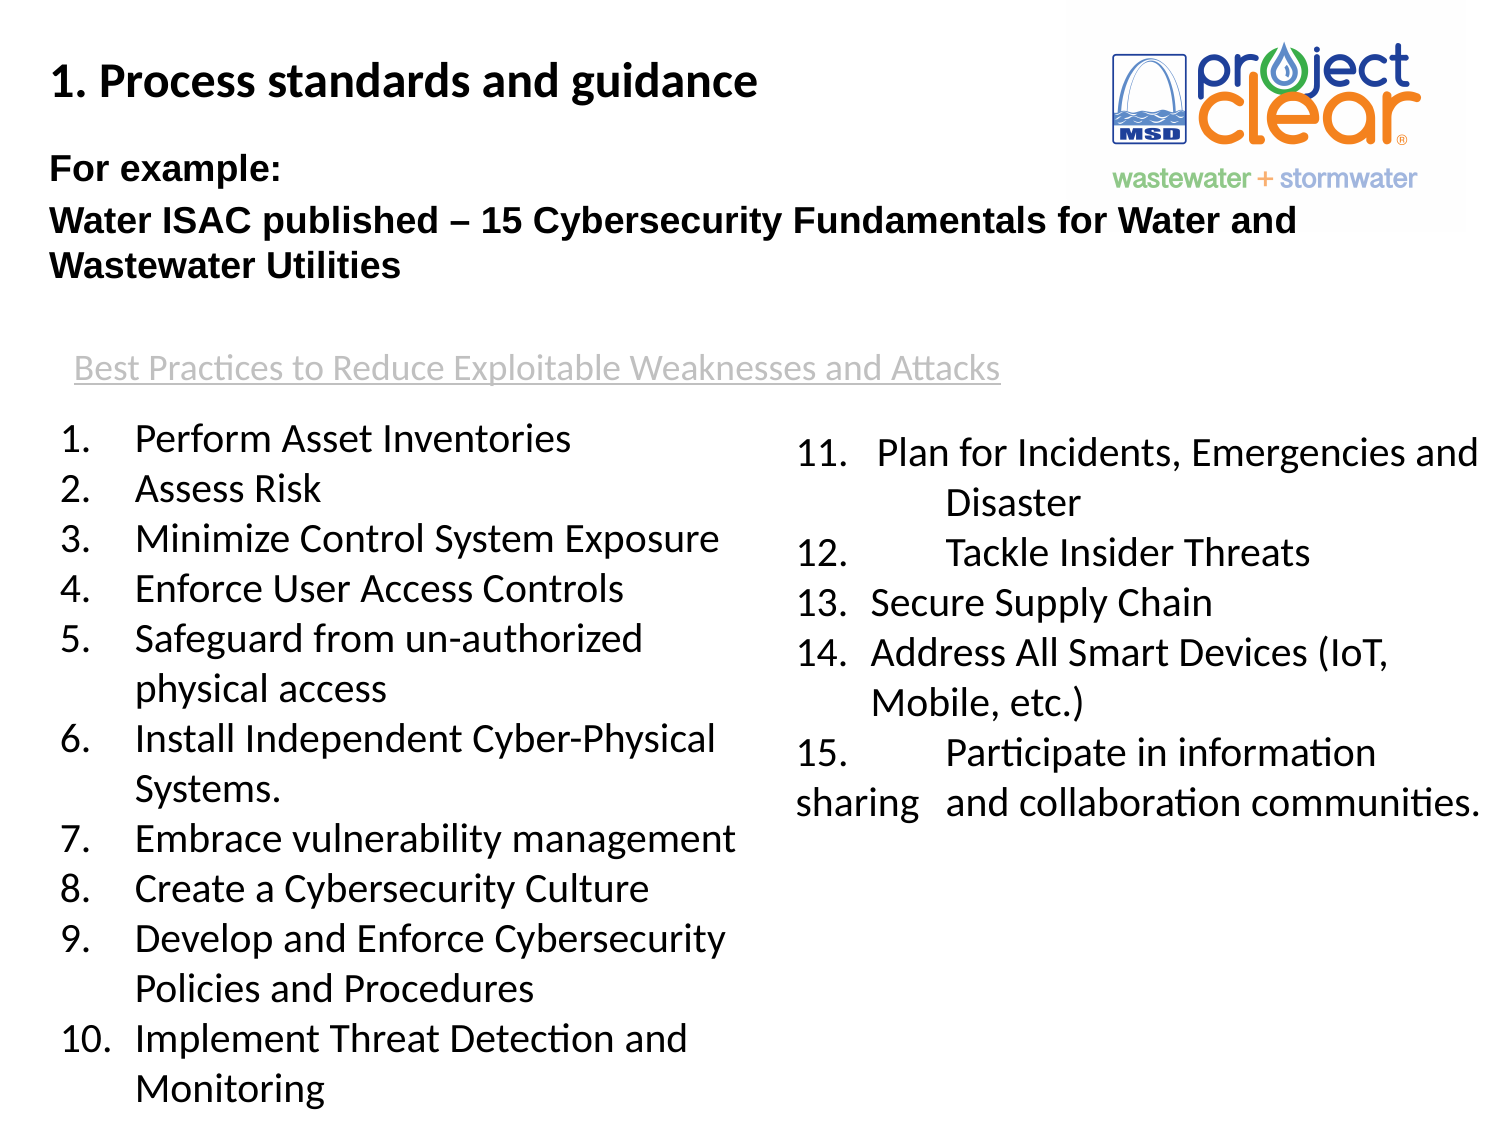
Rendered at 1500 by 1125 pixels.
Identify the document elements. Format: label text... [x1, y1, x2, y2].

text_box Best Practices to Reduce Exploitable Weaknesses and Attacks [59, 335, 1307, 395]
text_box 1. Process standards and guidance [34, 39, 1066, 115]
text_box 11. Plan for Incidents, Emergencies and Disaster 12. Tackle Insider Threats Secure Supply Chain Address All Smart Devices (IoT, Mobile, etc.) 15. Participate in information sharing and collaboration communities. [780, 417, 1500, 883]
picture [1066, 0, 1466, 232]
text_box Perform Asset Inventories Assess Risk Minimize Control System Exposure Enforce User Access Controls Safeguard from un-authorized physical access Install Independent Cyber-Physical Systems. Embrace vulnerability management Create a Cybersecurity Culture Develop and Enforce Cybersecurity Policies and Procedures Implement Threat Detection and Monitoring [45, 403, 781, 1119]
text_box For example: Water ISAC published – 15 Cybersecurity Fundamentals for Water and Wastewater Utilities [34, 136, 1327, 294]
